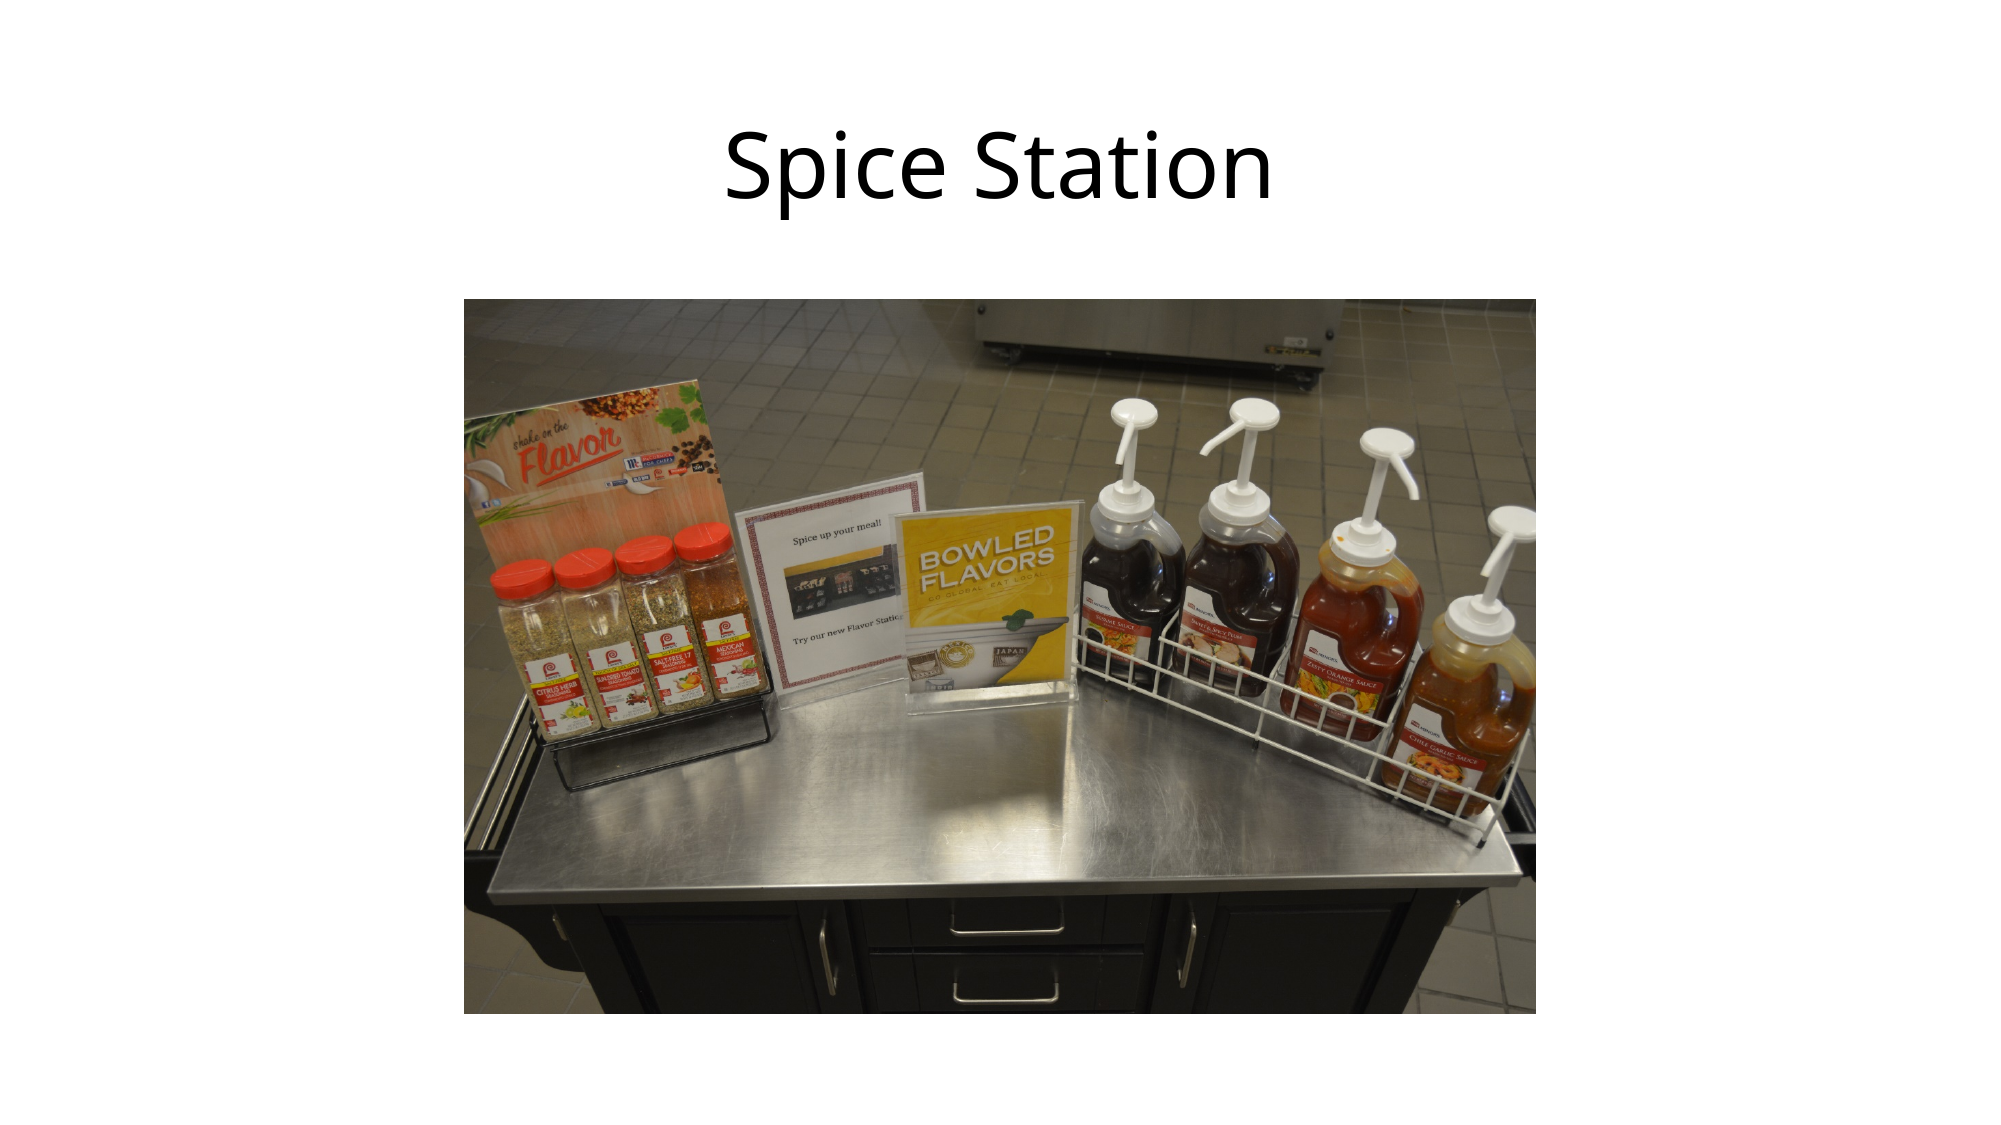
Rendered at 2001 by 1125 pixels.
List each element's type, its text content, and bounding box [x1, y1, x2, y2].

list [464, 299, 1536, 1014]
title Spice Station [137, 59, 1863, 278]
